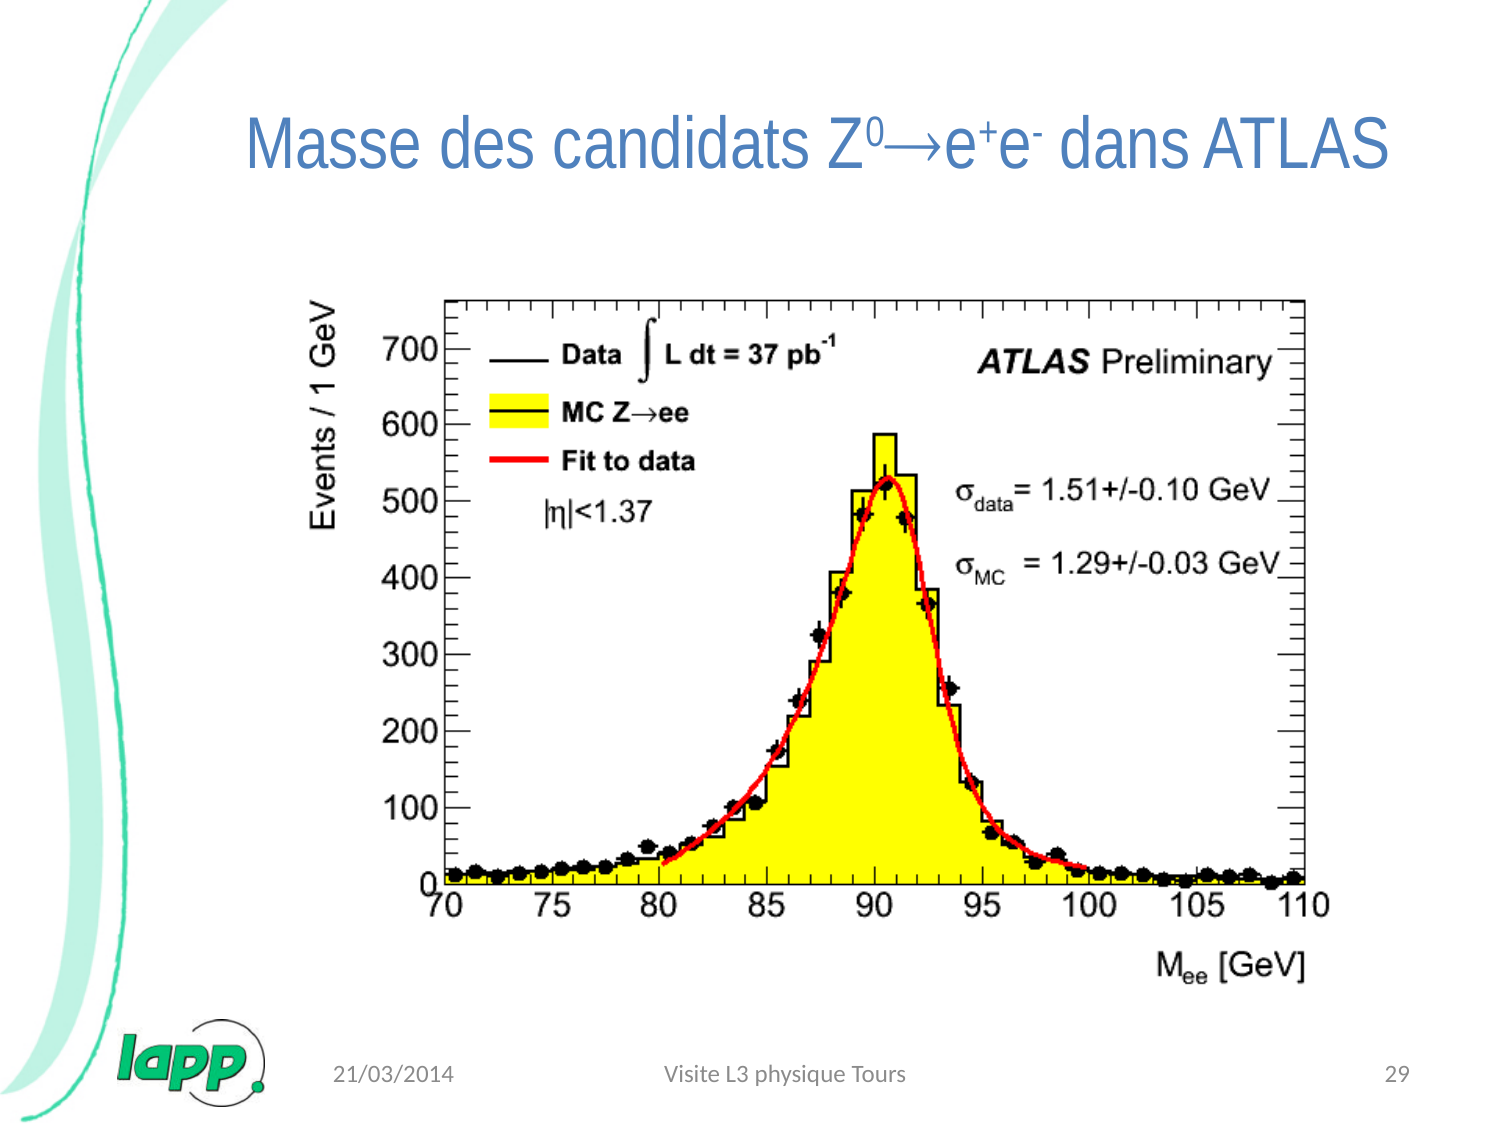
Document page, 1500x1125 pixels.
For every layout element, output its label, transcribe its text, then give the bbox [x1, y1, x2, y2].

title Masse des candidats Z0e+e- dans ATLAS [210, 44, 1426, 233]
footer Visite L3 physique Tours [550, 1042, 1026, 1103]
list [277, 264, 1359, 1003]
slide_number 29 [1074, 1042, 1425, 1103]
picture [0, 0, 311, 1125]
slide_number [317, 1042, 493, 1103]
